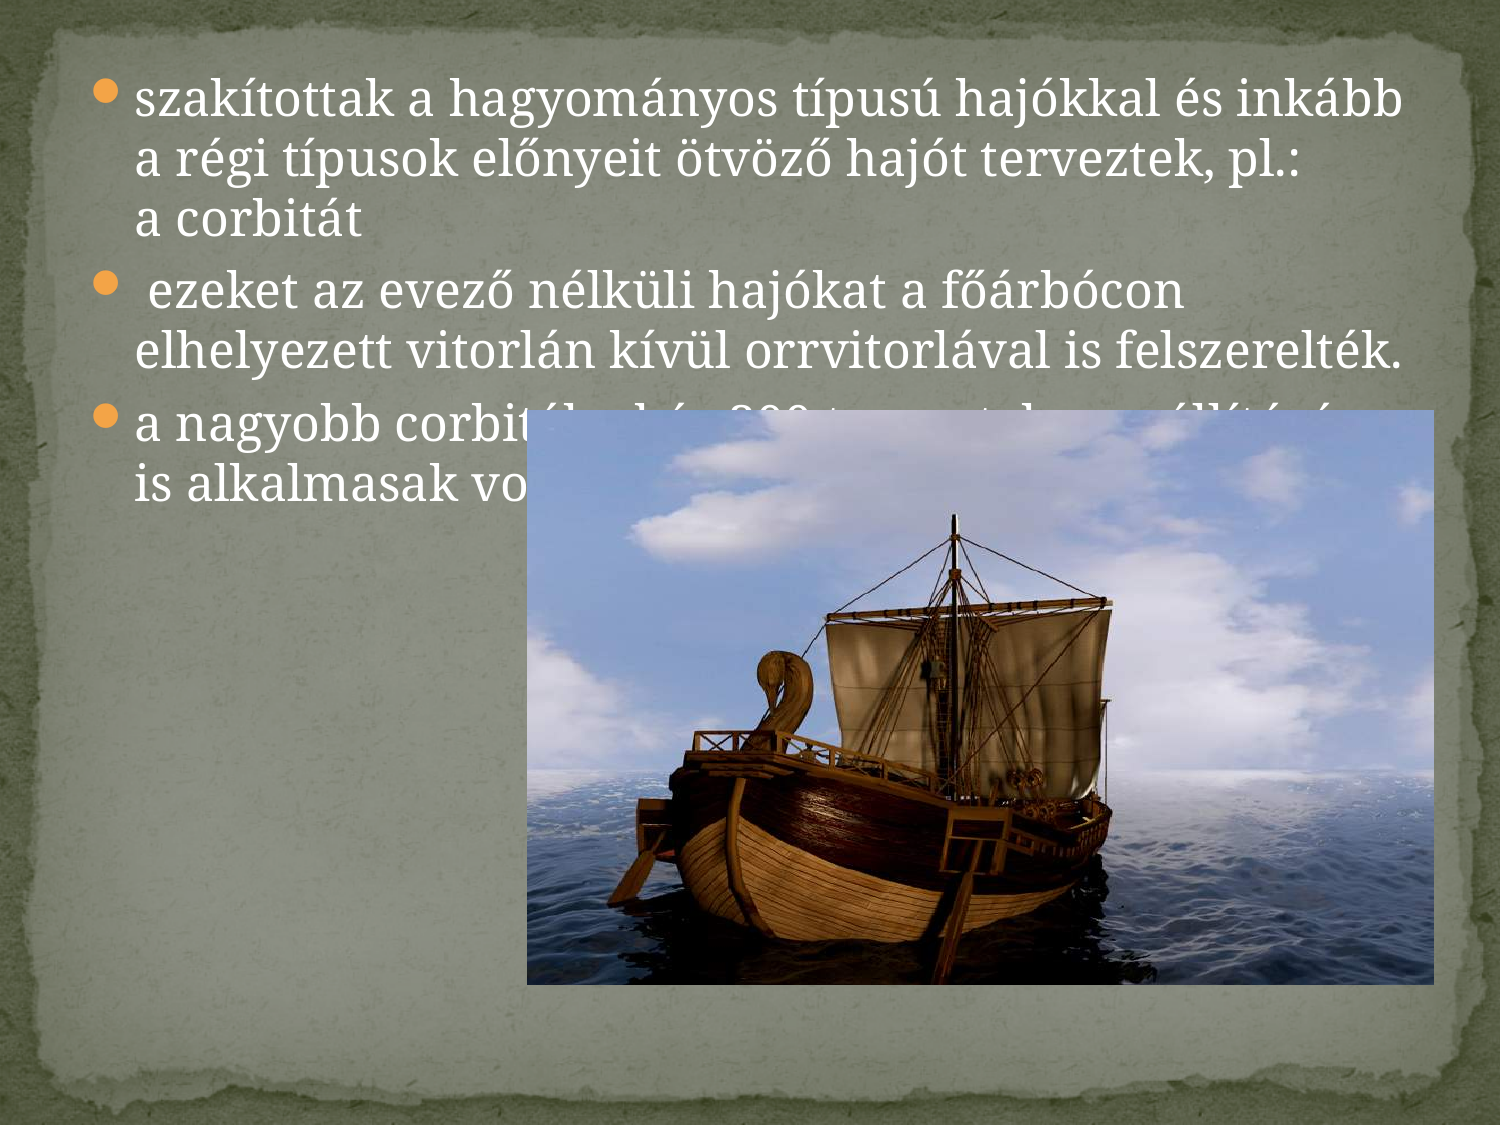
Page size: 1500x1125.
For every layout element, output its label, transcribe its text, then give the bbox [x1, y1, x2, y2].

list szakítottak a hagyományos típusú hajókkal és inkább a régi típusok előnyeit ötvöző hajót terveztek, pl.: a corbitát ezeket az evező nélküli hajókat a főárbócon elhelyezett vitorlán kívül orrvitorlával is felszerelték. a nagyobb corbiták akár 300 tonna teher szállítására is alkalmasak voltak. [75, 58, 1425, 1055]
picture [526, 409, 1434, 985]
